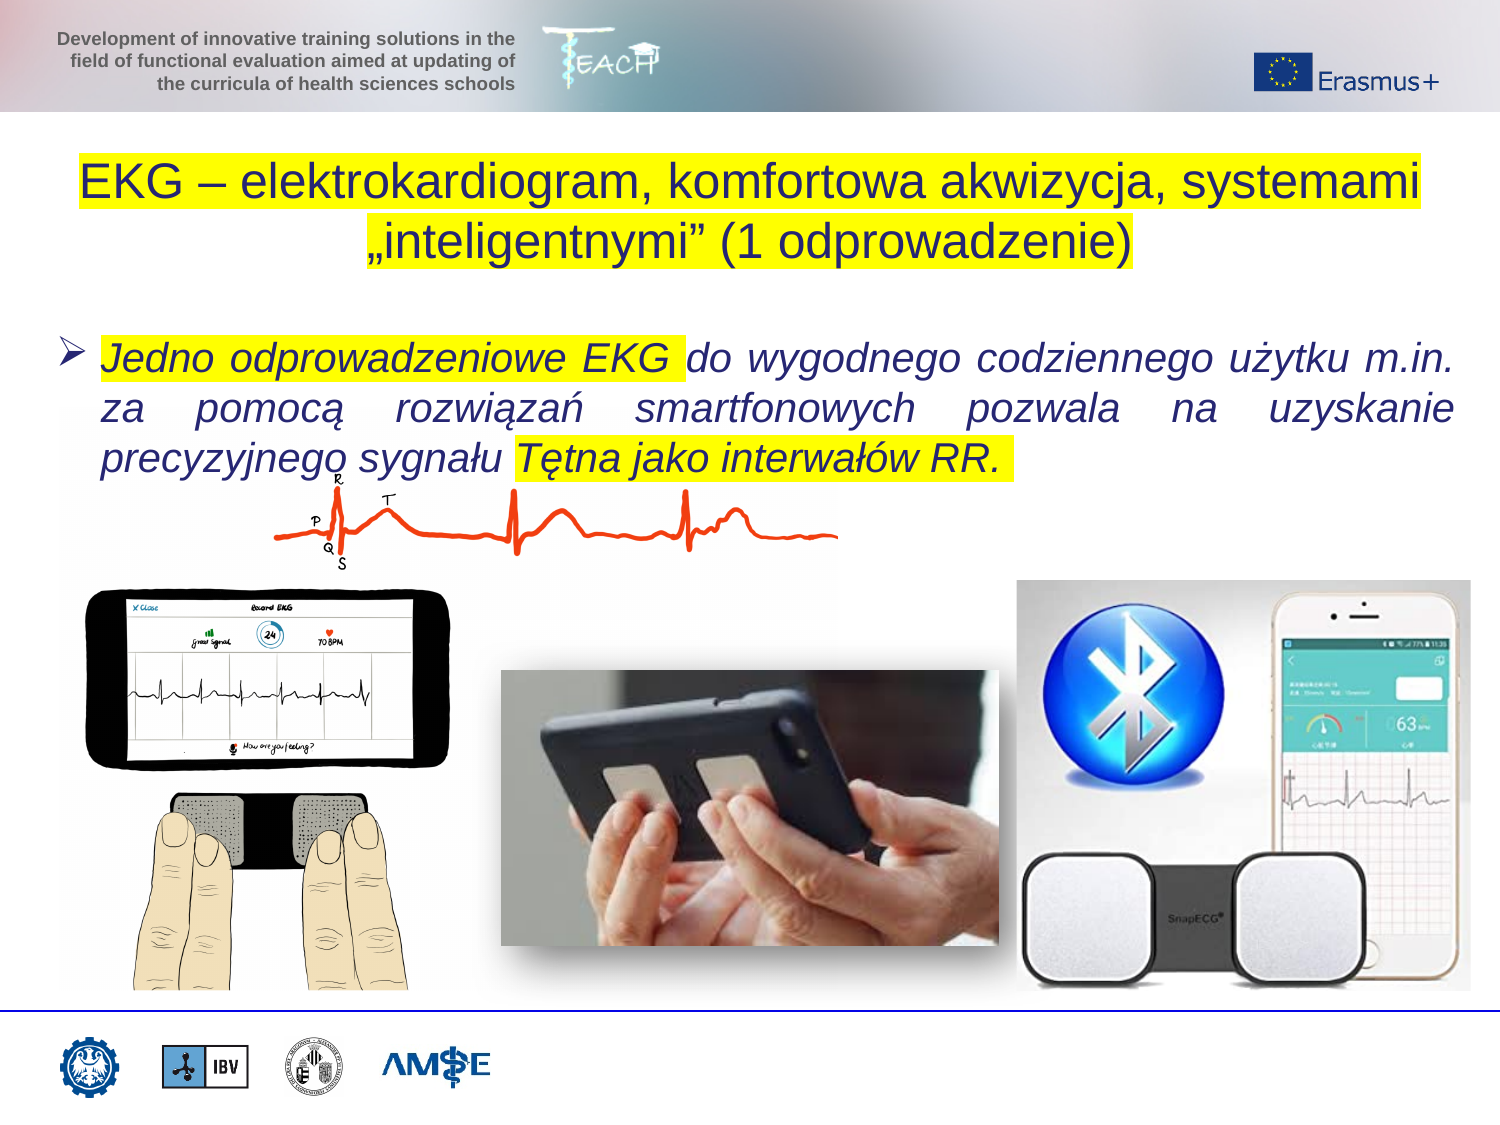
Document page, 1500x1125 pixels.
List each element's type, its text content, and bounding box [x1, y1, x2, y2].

picture [59, 406, 999, 991]
picture [161, 1044, 249, 1089]
picture [284, 1036, 344, 1097]
text_box Jedno odprowadzeniowe EKG do wygodnego codziennego użytku m.in. za pomocą rozwiązań smartfonowych pozwala na uzyskanie precyzyjnego sygnału Tętna jako interwałów RR. [41, 323, 1471, 489]
text_box EKG – elektrokardiogram, komfortowa akwizycja, systemami „inteligentnymi” (1 odprowadzenie) [29, 113, 1471, 276]
picture [53, 1035, 126, 1099]
picture [1016, 580, 1471, 991]
picture [0, 1, 1500, 112]
picture [379, 1044, 491, 1089]
